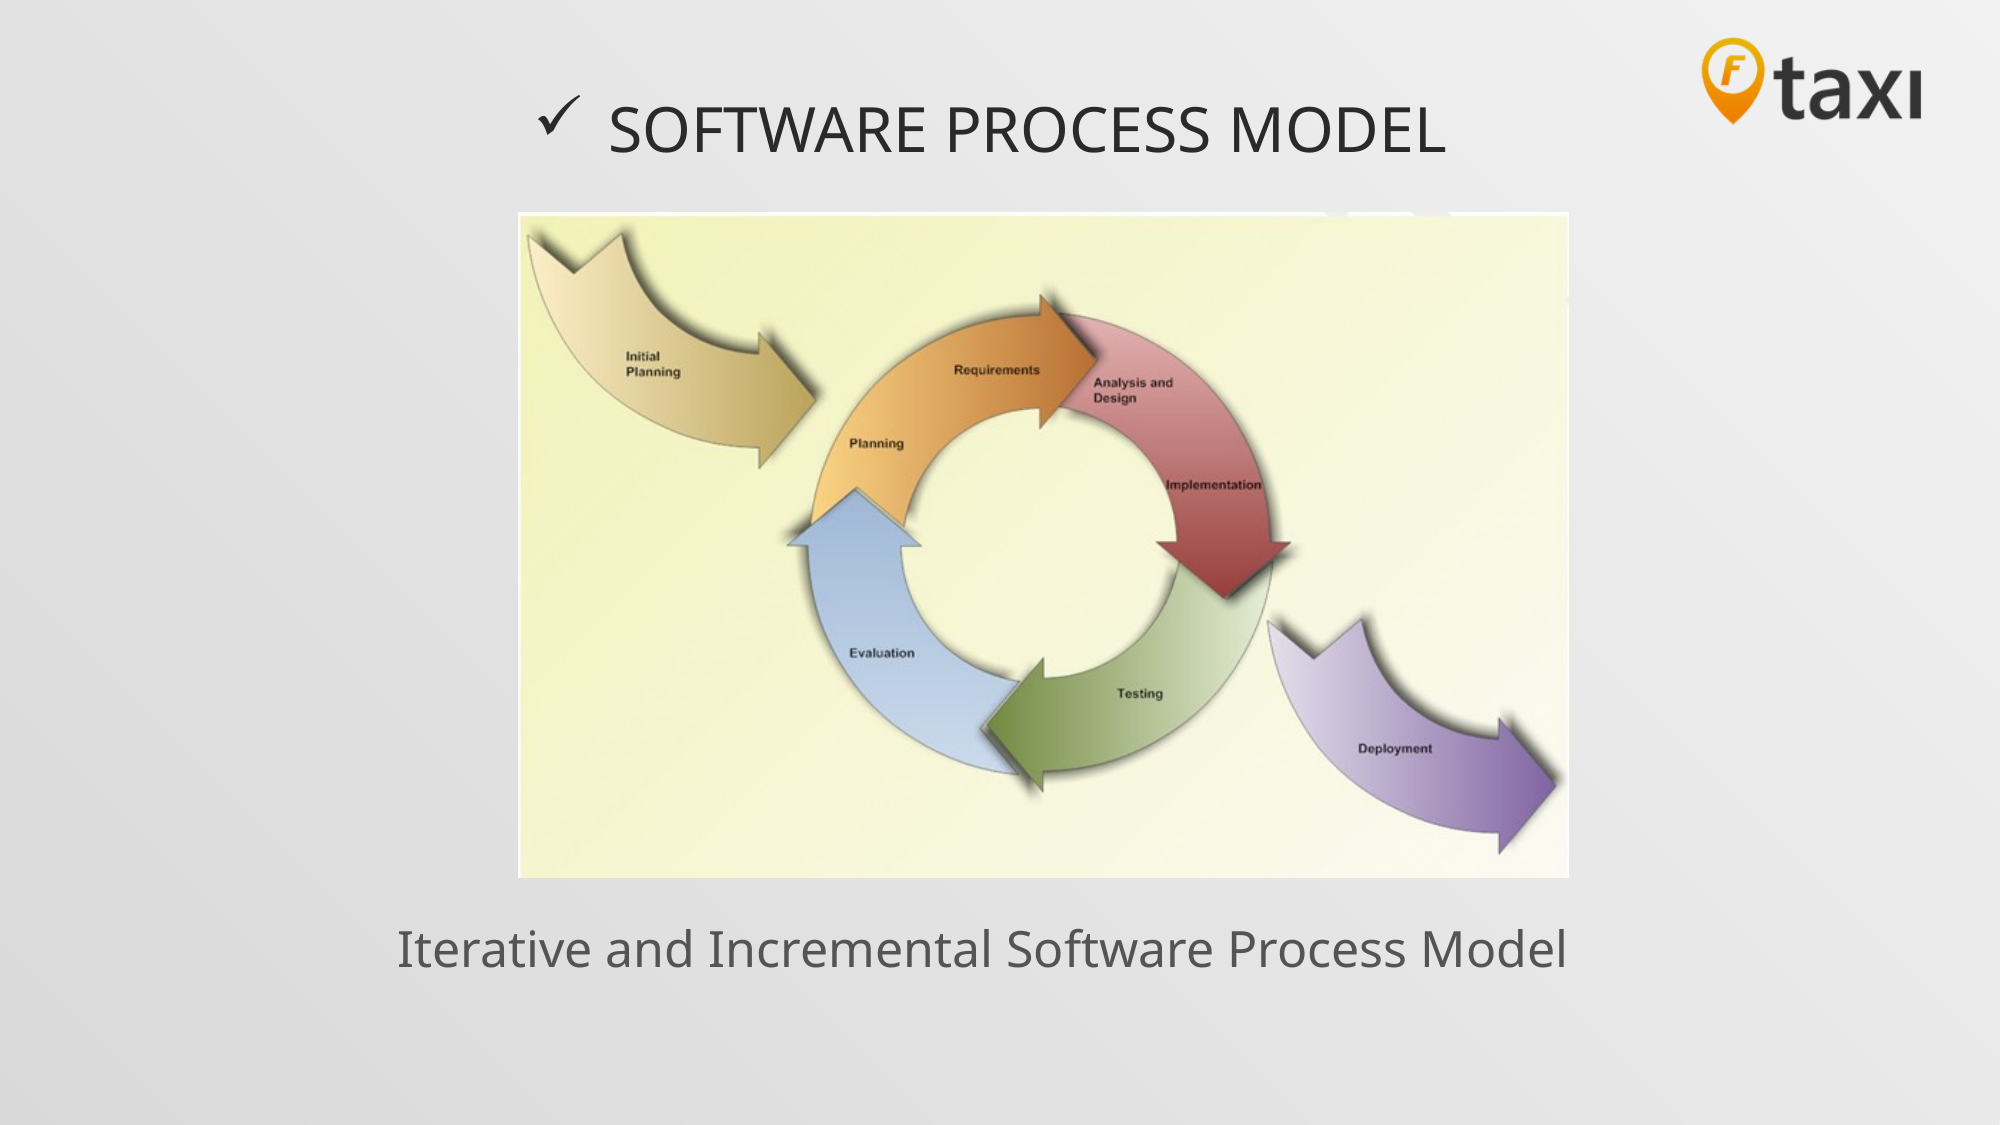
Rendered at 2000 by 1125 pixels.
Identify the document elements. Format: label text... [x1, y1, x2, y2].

picture [518, 212, 1569, 878]
text_box Software process model [518, 48, 1531, 174]
text_box Iterative and Incremental Software Process Model [374, 917, 1663, 1014]
picture [1699, 37, 1927, 125]
